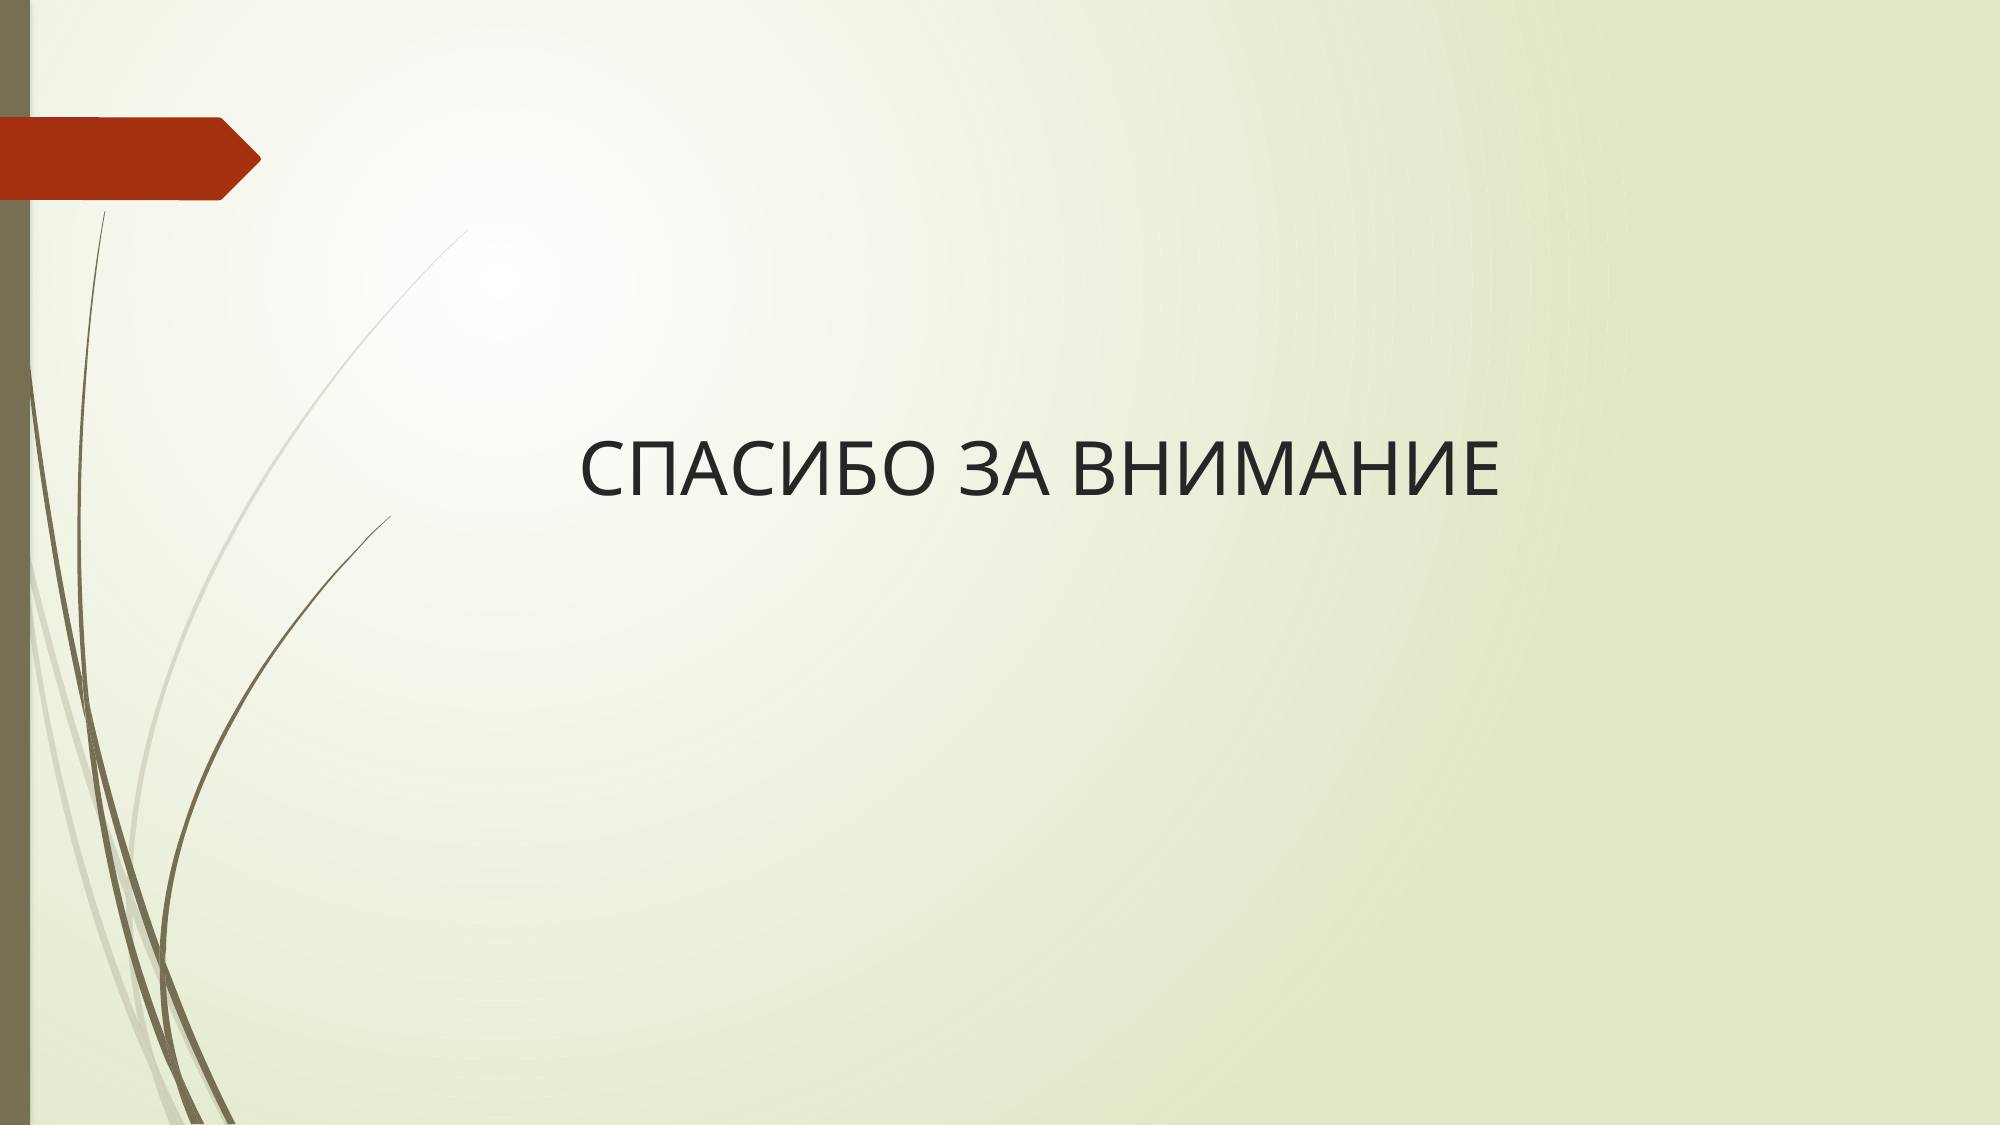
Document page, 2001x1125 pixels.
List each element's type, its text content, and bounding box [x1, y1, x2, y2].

title СПАСИБО ЗА ВНИМАНИЕ [309, 413, 1772, 624]
